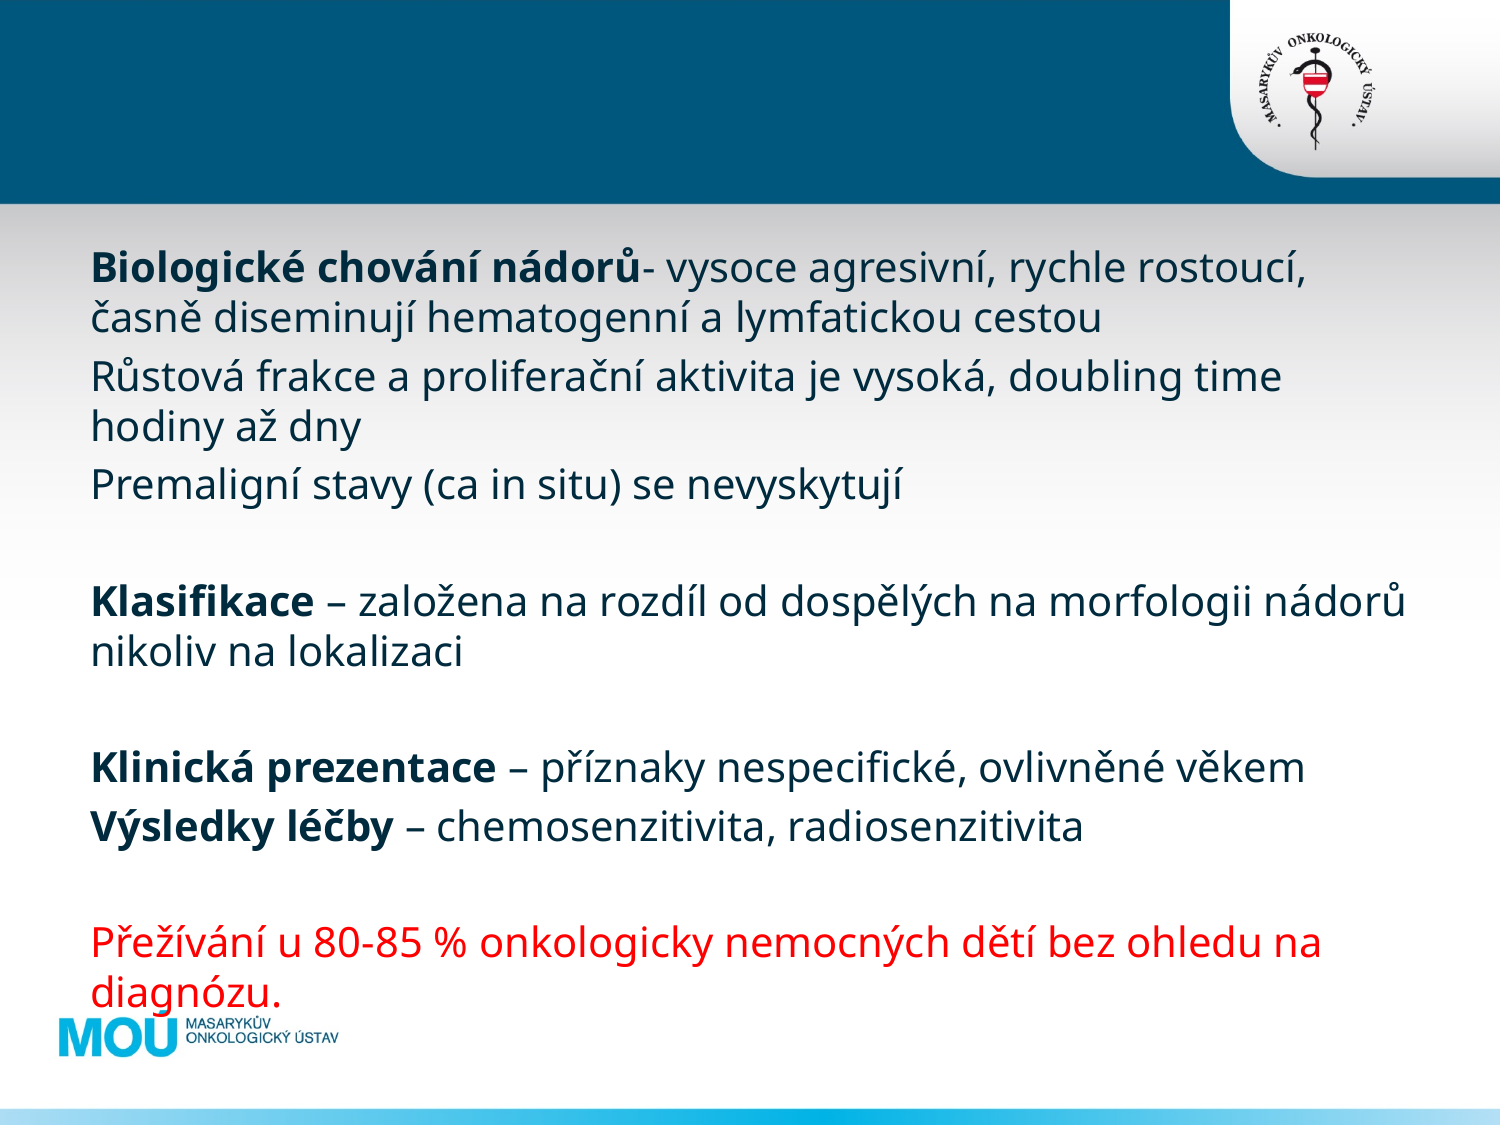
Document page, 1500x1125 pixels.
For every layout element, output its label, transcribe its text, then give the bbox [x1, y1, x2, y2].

list Biologické chování nádorů- vysoce agresivní, rychle rostoucí, časně diseminují hematogenní a lymfatickou cestou Růstová frakce a proliferační aktivita je vysoká, doubling time hodiny až dny Premaligní stavy (ca in situ) se nevyskytují Klasifikace – založena na rozdíl od dospělých na morfologii nádorů nikoliv na lokalizaci Klinická prezentace – příznaky nespecifické, ovlivněné věkem Výsledky léčby – chemosenzitivita, radiosenzitivita Přežívání u 80-85 % onkologicky nemocných dětí bez ohledu na diagnózu. [74, 233, 1426, 977]
picture [1230, 0, 1500, 177]
picture [0, 204, 1500, 1125]
